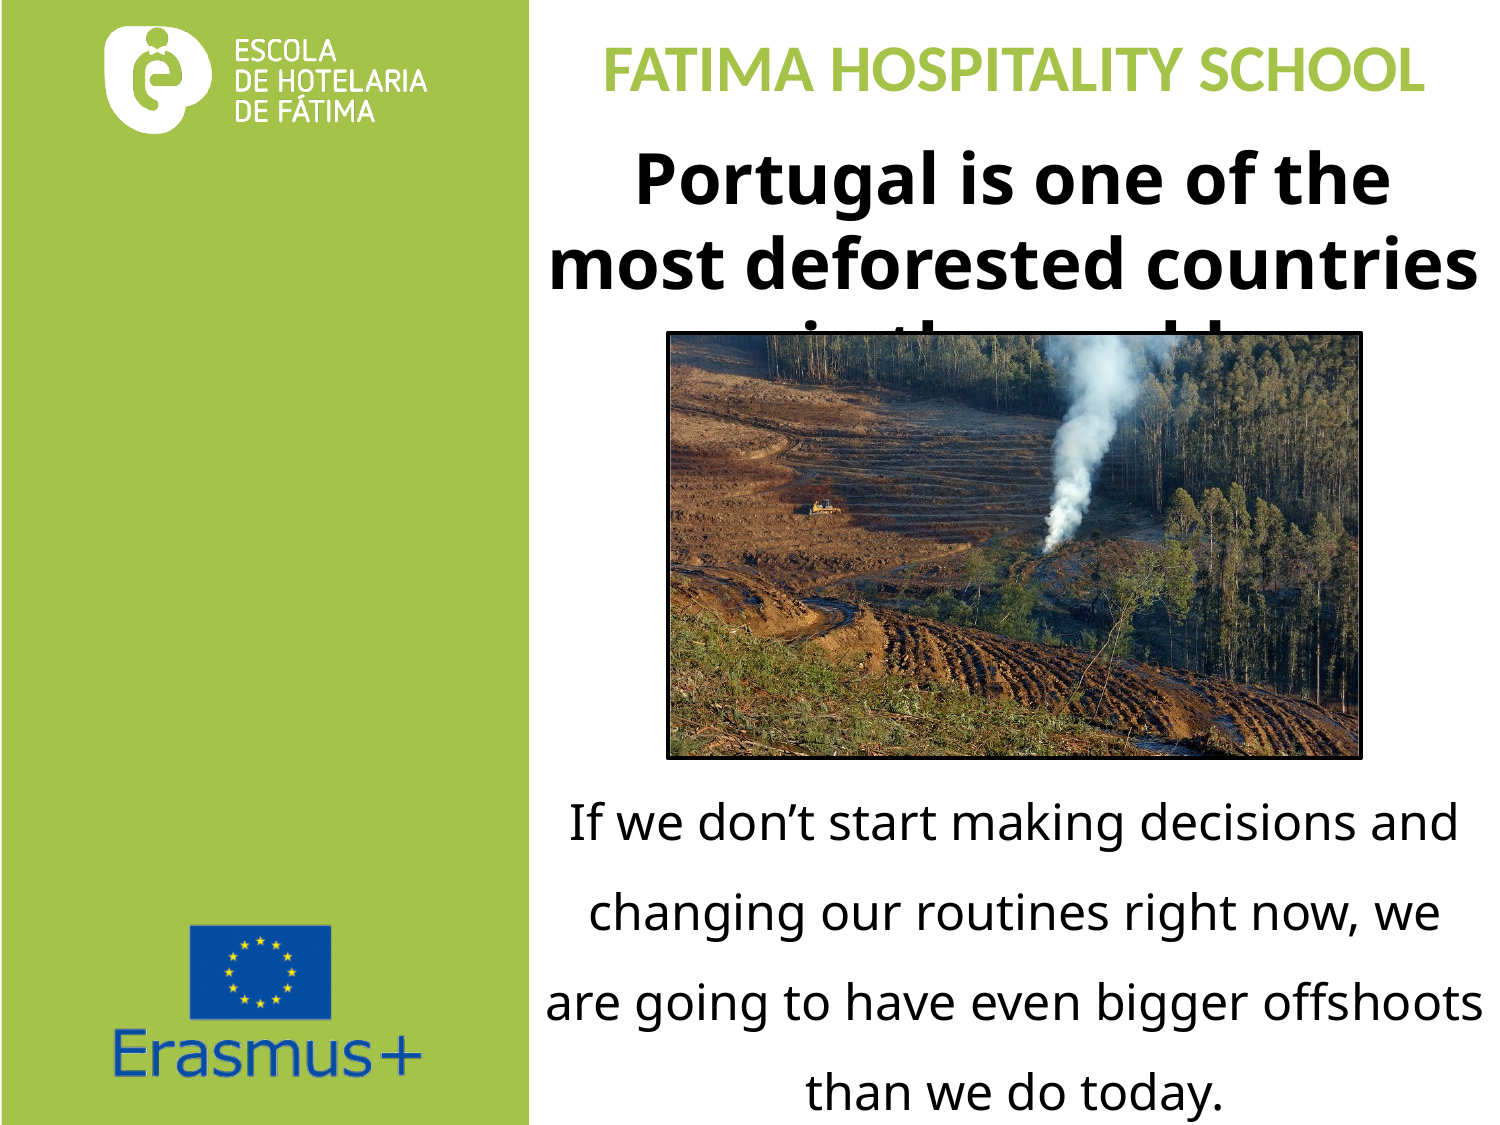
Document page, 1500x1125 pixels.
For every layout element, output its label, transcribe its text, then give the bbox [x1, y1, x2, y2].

text_box If we don’t start making decisions and changing our routines right now, we are going to have even bigger offshoots than we do today. [530, 753, 1500, 1125]
picture [670, 335, 1359, 756]
picture [104, 26, 427, 134]
text_box FATIMA HOSPITALITY SCHOOL [528, 0, 1500, 130]
text_box [1, 0, 530, 1125]
picture [104, 899, 427, 1081]
text_box Portugal is one of the most deforested countries in the world [528, 126, 1499, 397]
